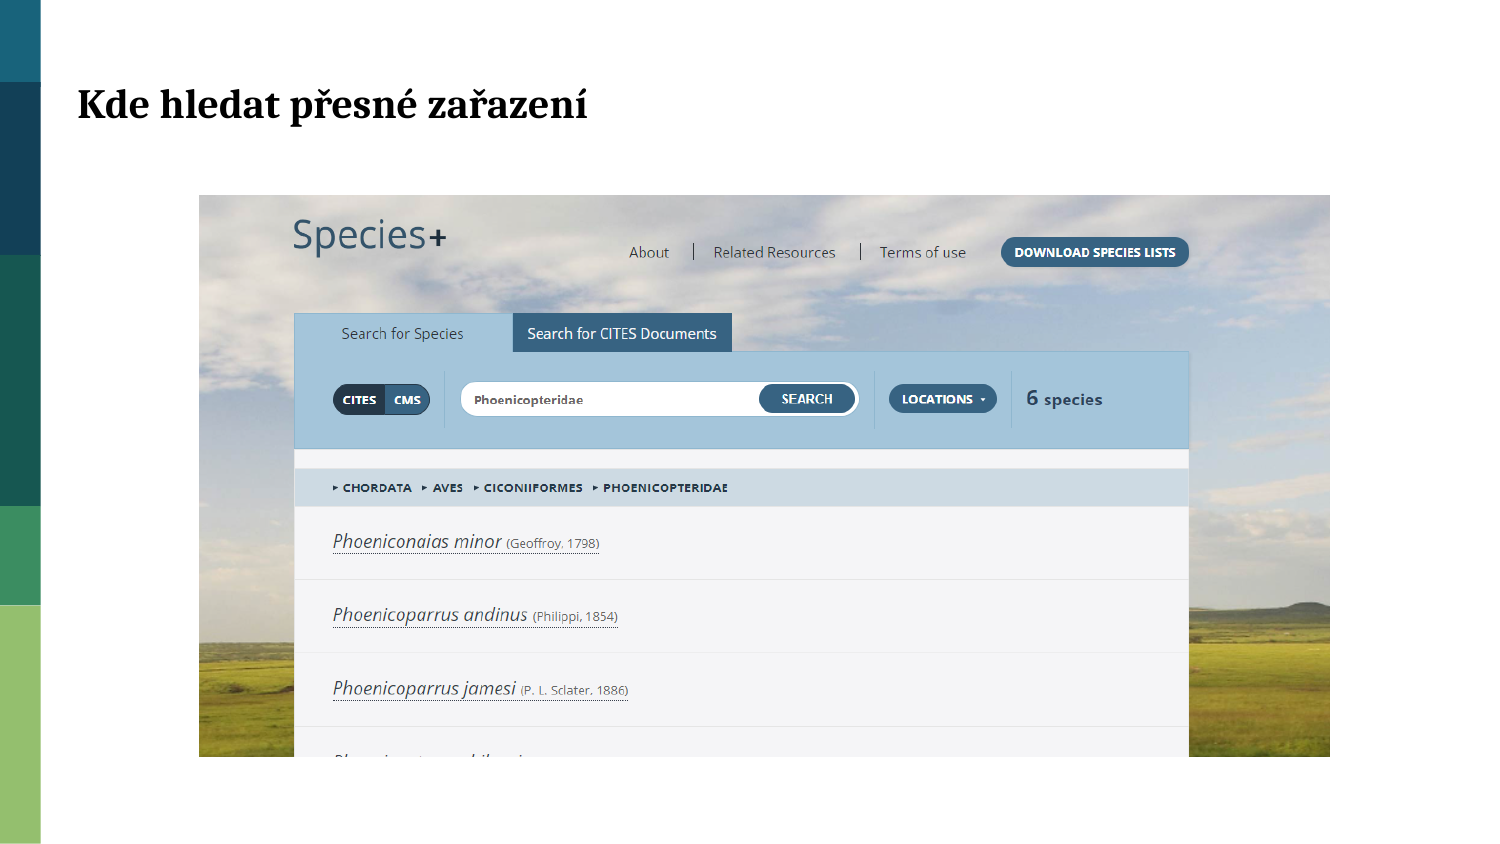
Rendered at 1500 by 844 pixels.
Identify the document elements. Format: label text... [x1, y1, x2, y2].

picture [198, 195, 1330, 757]
text_box [106, 176, 1477, 844]
text_box Kde hledat přesné zařazení [62, 69, 1330, 185]
